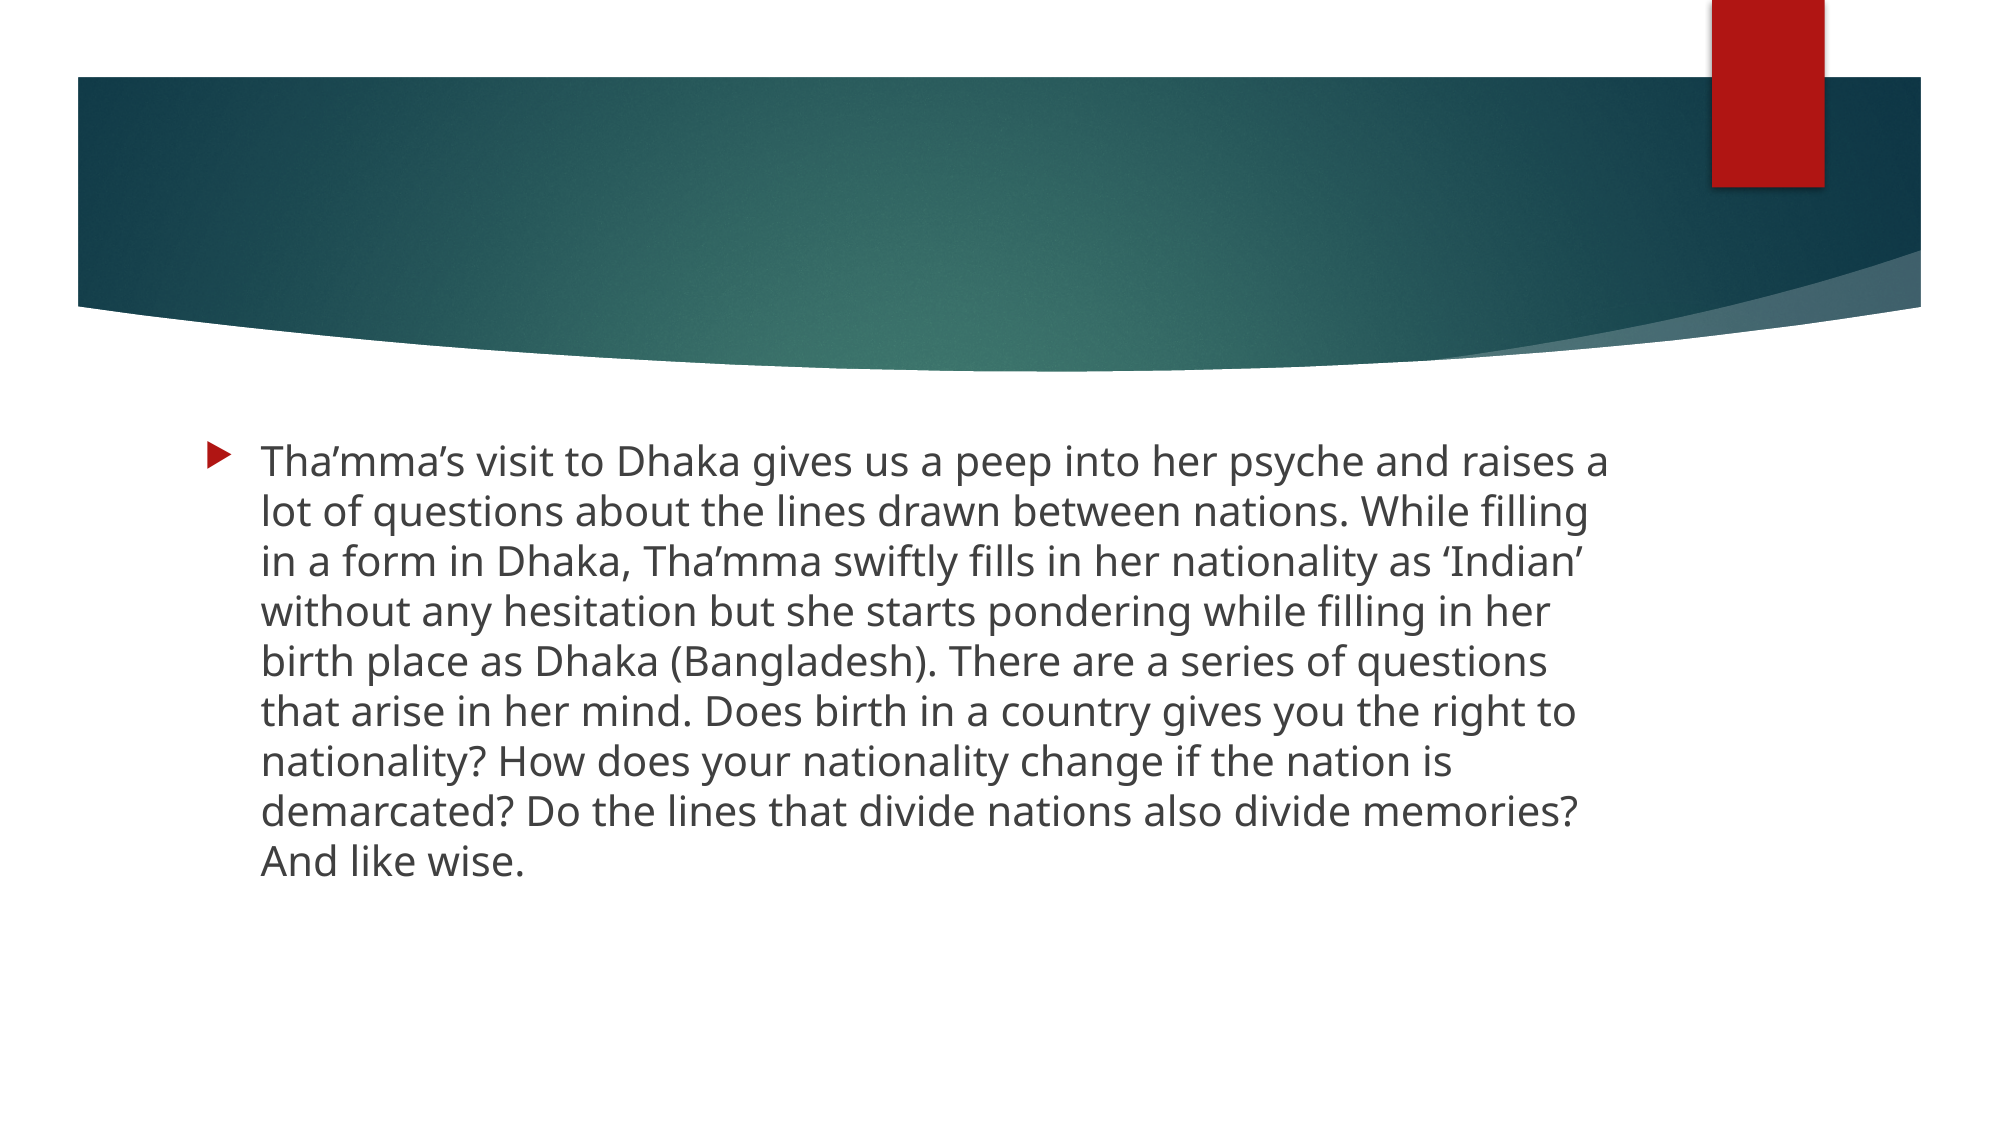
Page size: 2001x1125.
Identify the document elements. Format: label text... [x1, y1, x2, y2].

list Tha’mma’s visit to Dhaka gives us a peep into her psyche and raises a lot of questions about the lines drawn between nations. While filling in a form in Dhaka, Tha’mma swiftly fills in her nationality as ‘Indian’ without any hesitation but she starts pondering while filling in her birth place as Dhaka (Bangladesh). There are a series of questions that arise in her mind. Does birth in a country gives you the right to nationality? How does your nationality change if the nation is demarcated? Do the lines that divide nations also divide memories? And like wise. [189, 427, 1638, 988]
